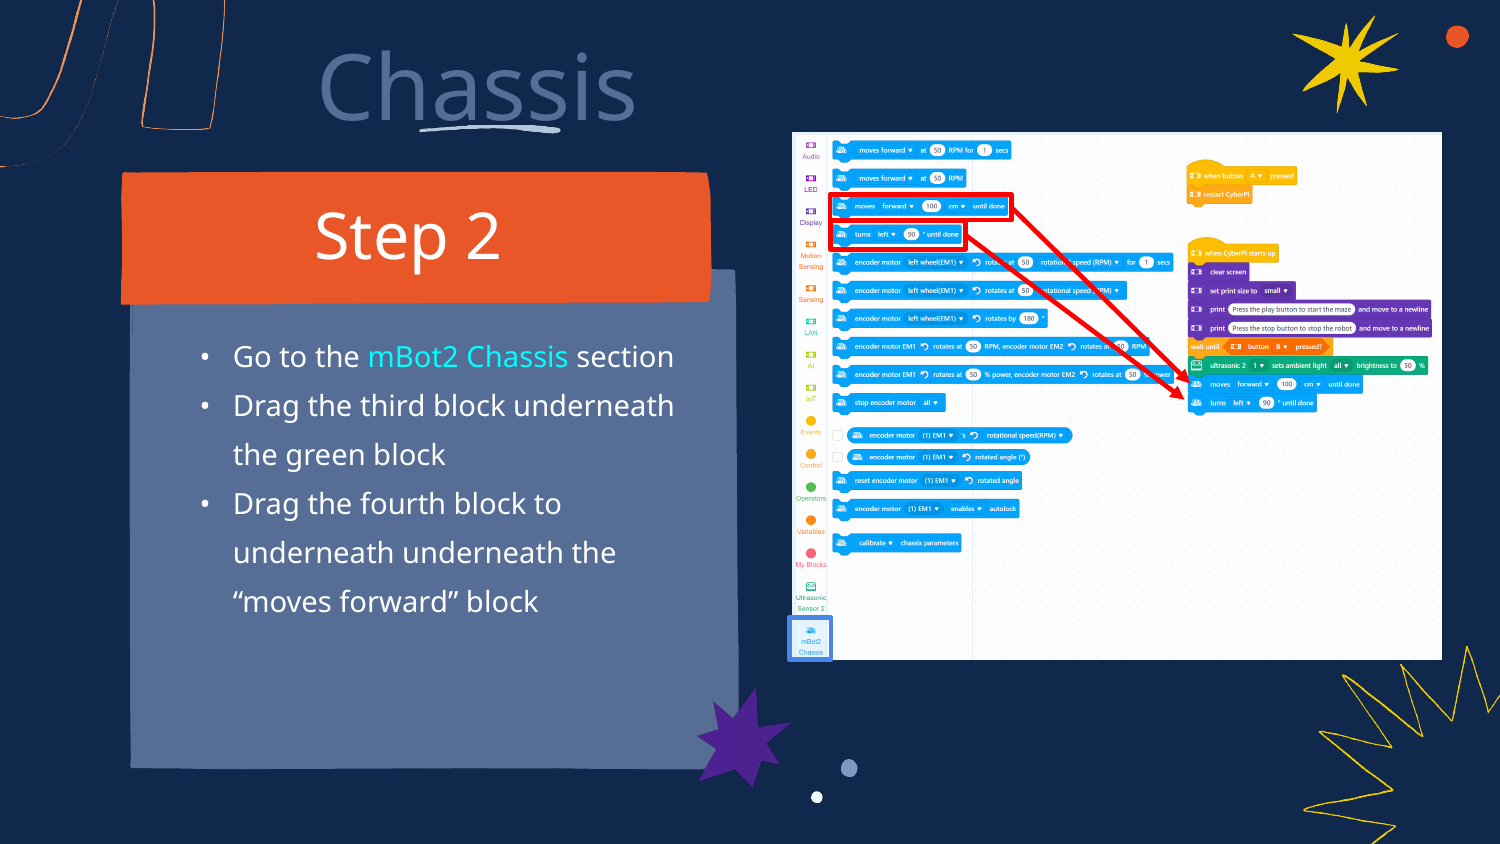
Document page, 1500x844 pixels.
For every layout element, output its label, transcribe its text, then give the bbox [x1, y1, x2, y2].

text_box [129, 267, 740, 770]
picture [792, 132, 1500, 844]
picture [806, 788, 826, 808]
text_box Step 2 [120, 189, 697, 272]
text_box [1011, 206, 1191, 384]
text_box Chassis [231, 22, 764, 139]
picture [833, 754, 863, 785]
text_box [965, 234, 1185, 400]
picture [418, 124, 561, 134]
text_box [121, 171, 712, 265]
picture [1435, 15, 1475, 56]
picture [1270, 0, 1415, 128]
picture [696, 686, 793, 788]
picture [0, 0, 225, 168]
